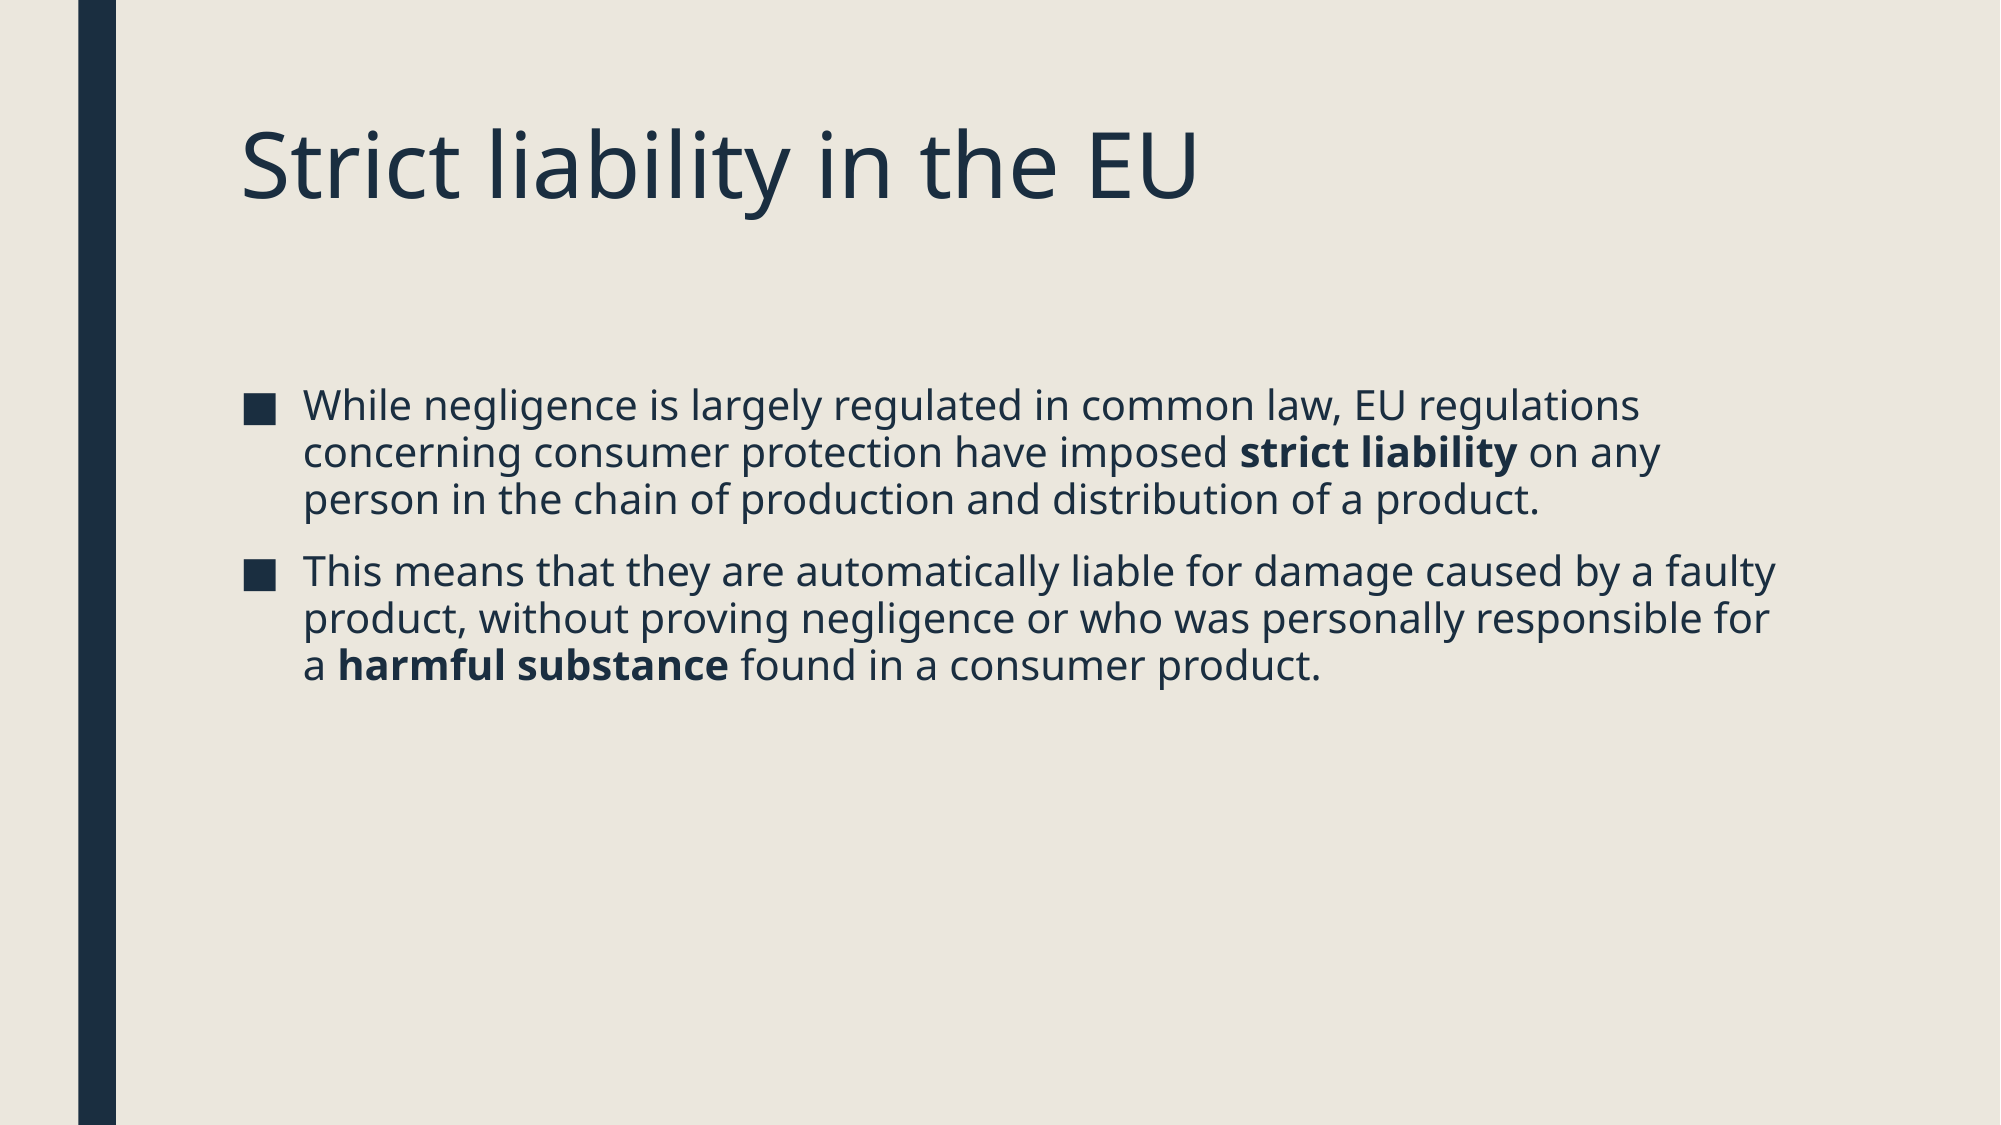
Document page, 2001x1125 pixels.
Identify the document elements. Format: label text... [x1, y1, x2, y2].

title Strict liability in the EU [225, 112, 1800, 357]
list While negligence is largely regulated in common law, EU regulations concerning consumer protection have imposed strict liability on any person in the chain of production and distribution of a product. This means that they are automatically liable for damage caused by a faulty product, without proving negligence or who was personally responsible for a harmful substance found in a consumer product. [225, 375, 1800, 963]
